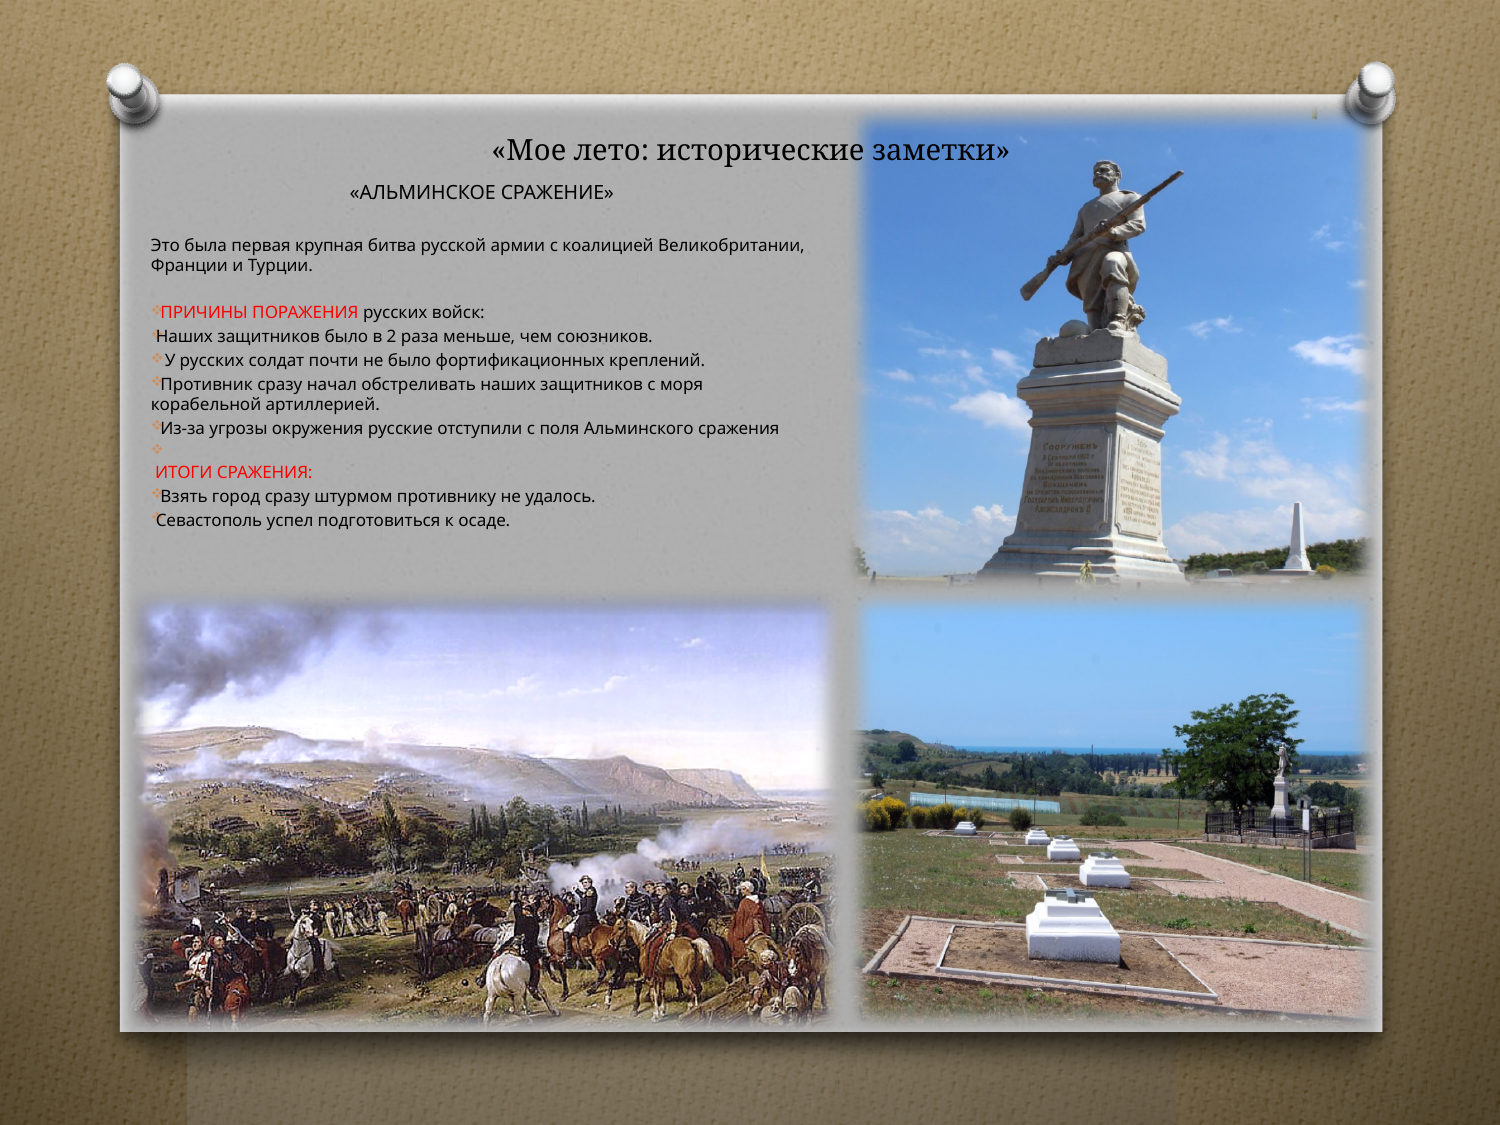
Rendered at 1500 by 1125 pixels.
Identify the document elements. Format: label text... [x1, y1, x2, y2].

picture [123, 35, 1439, 1036]
title «Мое лето: исторические заметки» [179, 113, 839, 185]
list «АЛЬМИНСКОЕ СРАЖЕНИЕ» Это была первая крупная битва русской армии с коалицией Великобритании, Франции и Турции. ПРИЧИНЫ ПОРАЖЕНИЯ русских войск: Наших защитников было в 2 раза меньше, чем союзников. У русских солдат почти не было фортификационных креплений. Противник сразу начал обстреливать наших защитников с моря корабельной артиллерией. Из-за угрозы окружения русские отступили с поля Альминского сражения ИТОГИ СРАЖЕНИЯ: Взять город сразу штурмом противнику не удалось. Севастополь успел подготовиться к осаде. [135, 172, 833, 551]
picture [75, 29, 198, 153]
